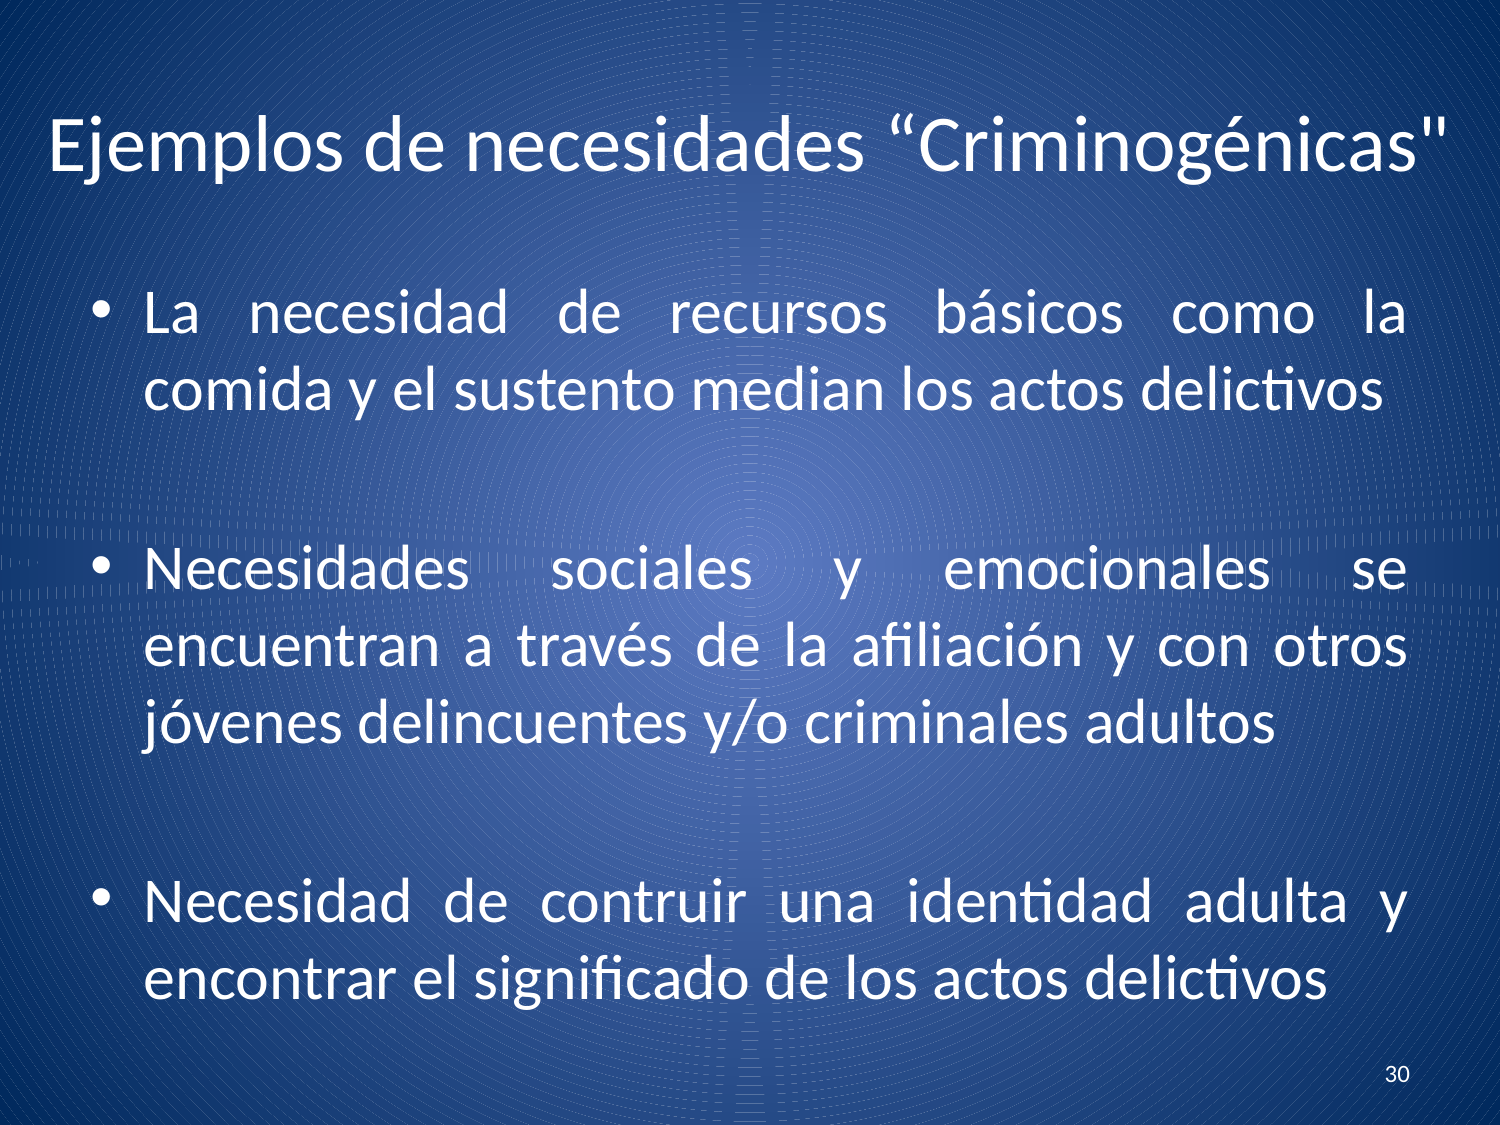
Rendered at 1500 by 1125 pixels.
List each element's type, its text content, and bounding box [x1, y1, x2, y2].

title Ejemplos de necesidades “Criminogénicas" [0, 45, 1500, 233]
list La necesidad de recursos básicos como la comida y el sustento median los actos delictivos Necesidades sociales y emocionales se encuentran a través de la afiliación y con otros jóvenes delincuentes y/o criminales adultos Necesidad de contruir una identidad adulta y encontrar el significado de los actos delictivos [75, 262, 1425, 1075]
slide_number 30 [1074, 1042, 1425, 1103]
